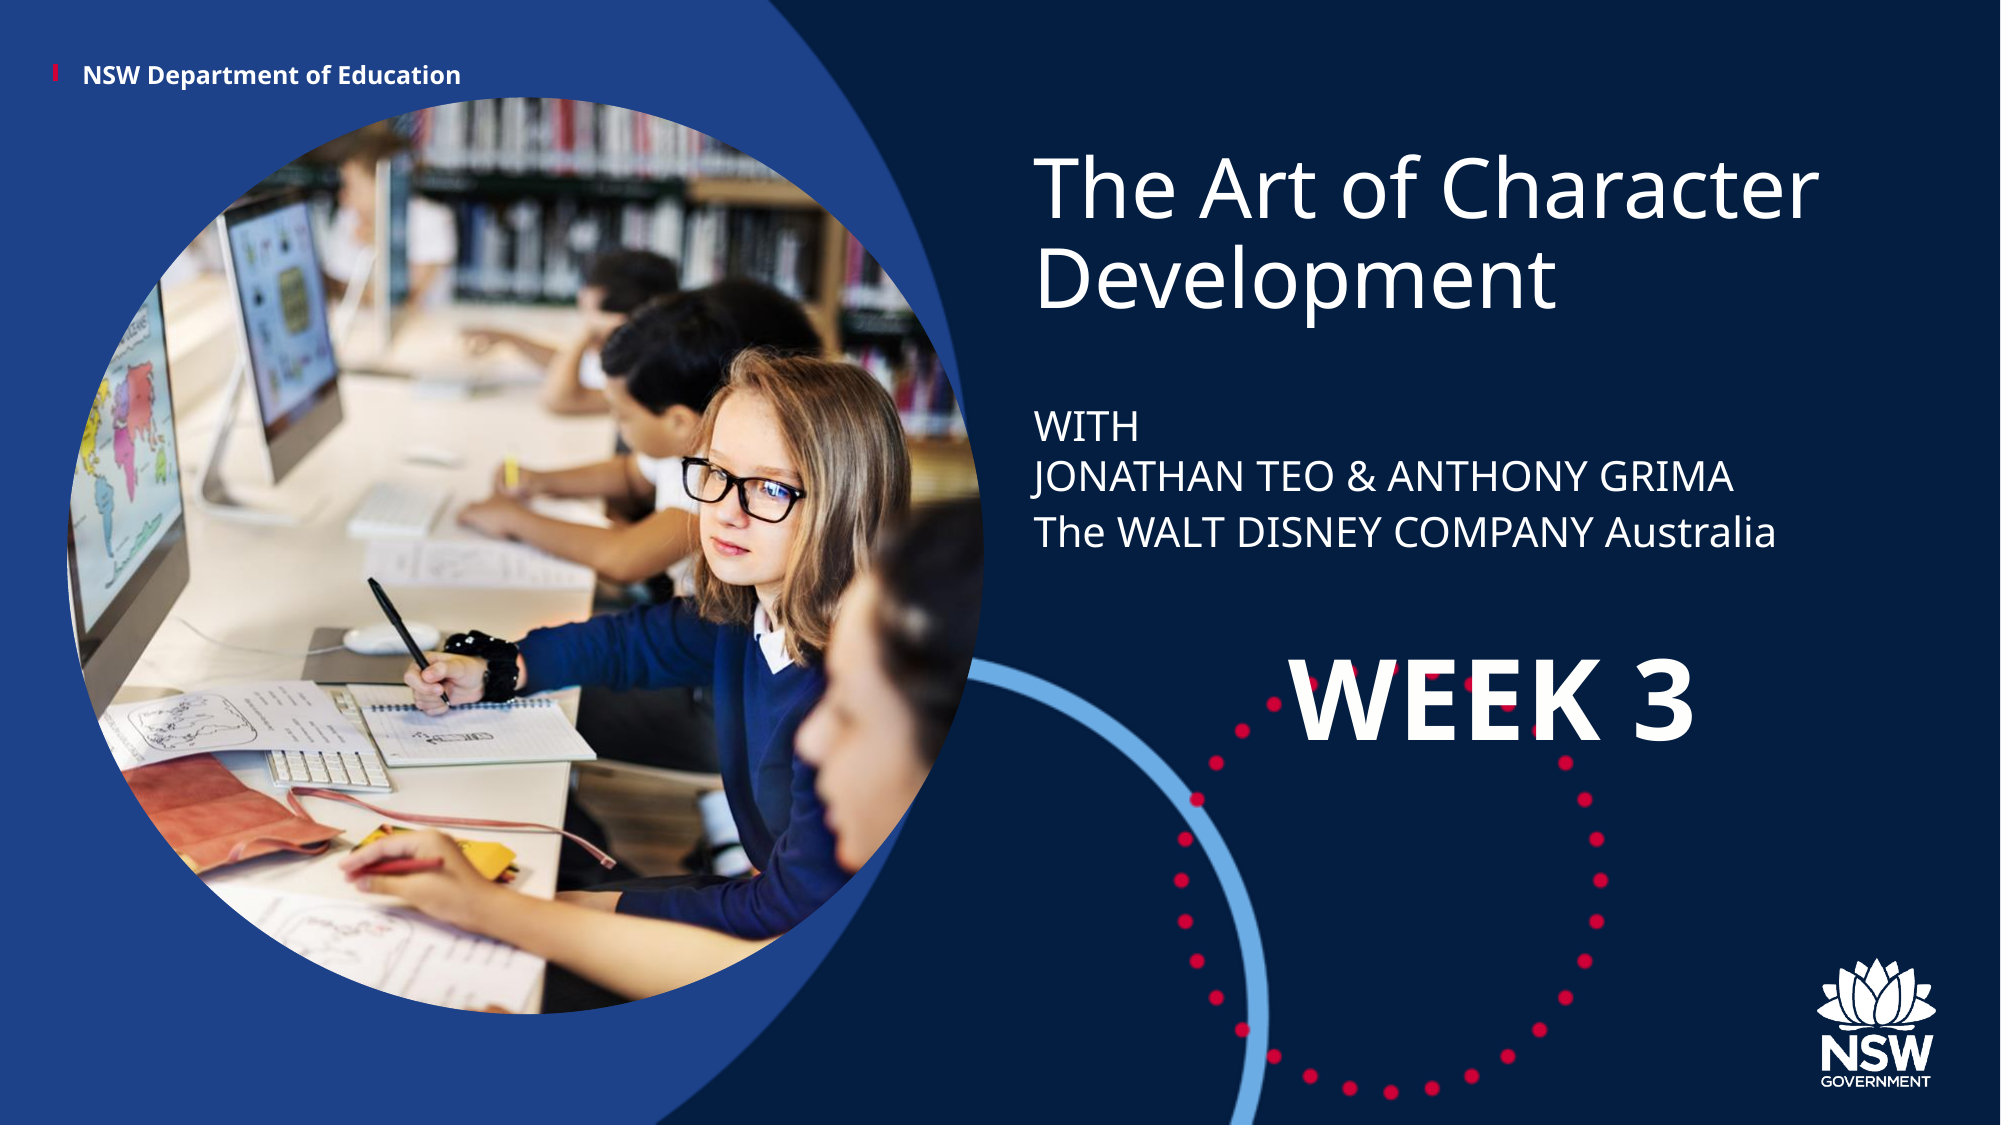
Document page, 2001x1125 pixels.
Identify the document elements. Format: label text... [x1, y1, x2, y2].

text_box WEEK 3 [1273, 620, 1713, 771]
picture [0, 0, 2001, 1125]
title The Art of Character Development [1033, 145, 1923, 327]
list WITH JONATHAN TEO & ANTHONY GRIMA The WALT DISNEY COMPANY Australia [1033, 391, 1858, 753]
